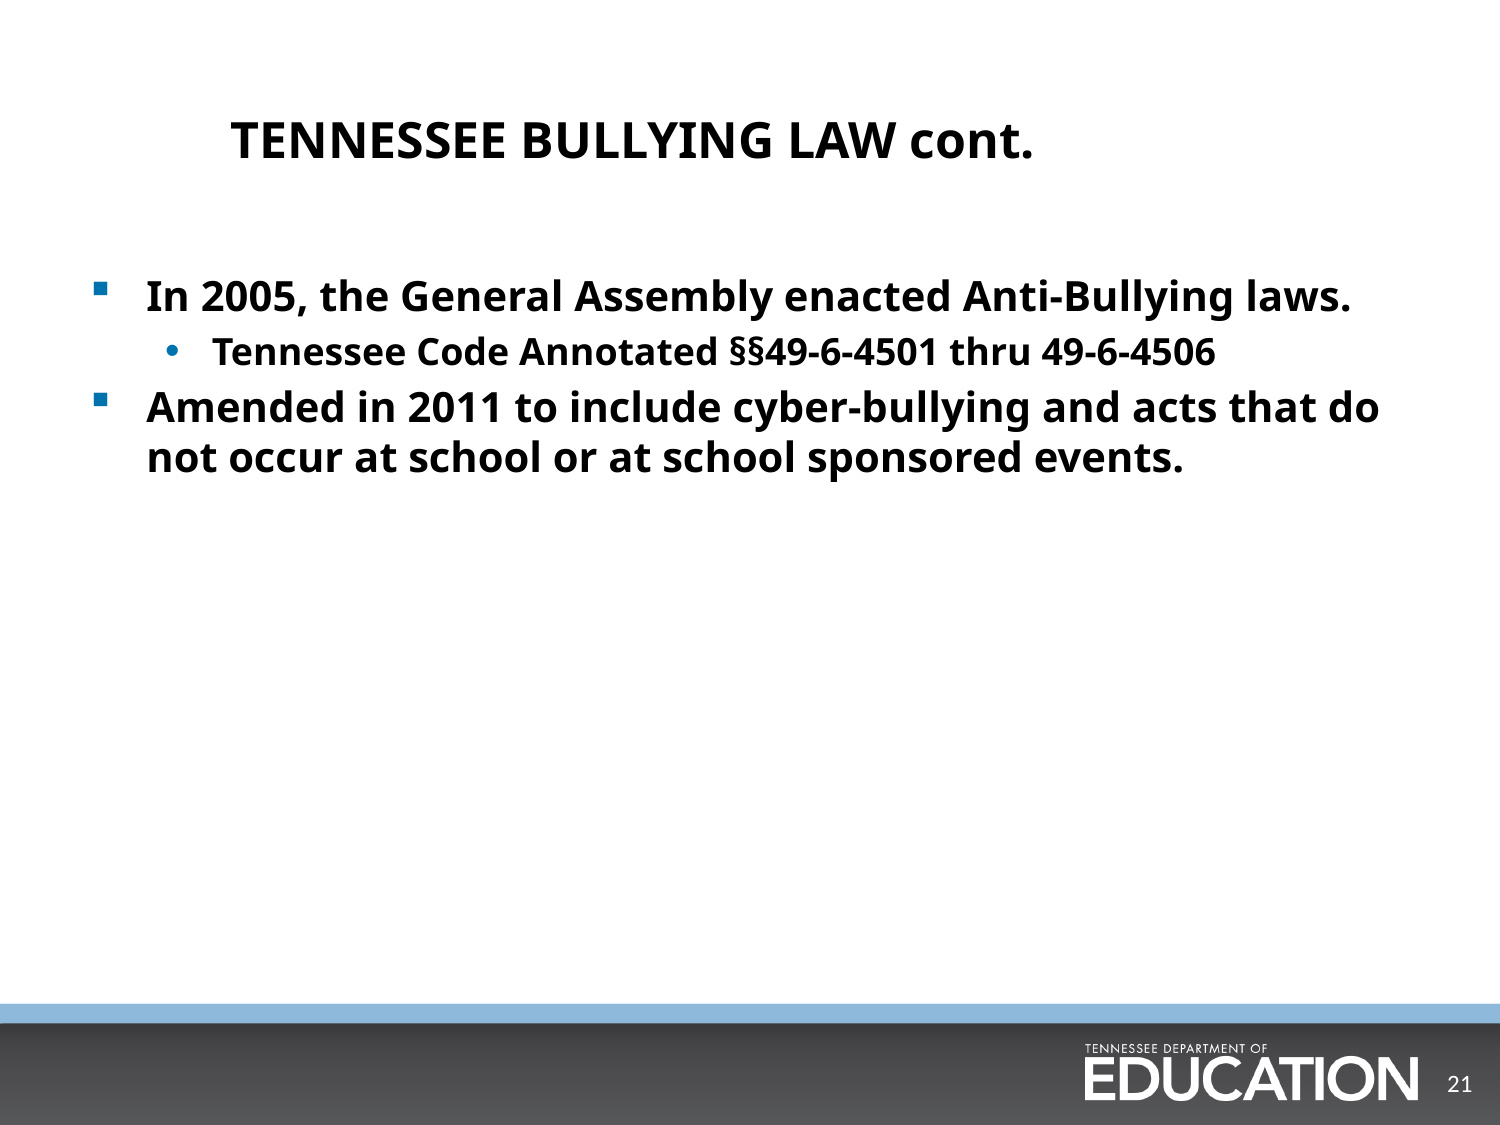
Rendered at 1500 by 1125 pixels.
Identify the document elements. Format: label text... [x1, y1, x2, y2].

title TENNESSEE BULLYING LAW cont. [75, 45, 1425, 233]
picture [0, 0, 1500, 1125]
slide_number 21 [1137, 1052, 1488, 1113]
list In 2005, the General Assembly enacted Anti-Bullying laws. Tennessee Code Annotated §§49-6-4501 thru 49-6-4506 Amended in 2011 to include cyber-bullying and acts that do not occur at school or at school sponsored events. [75, 262, 1425, 1005]
